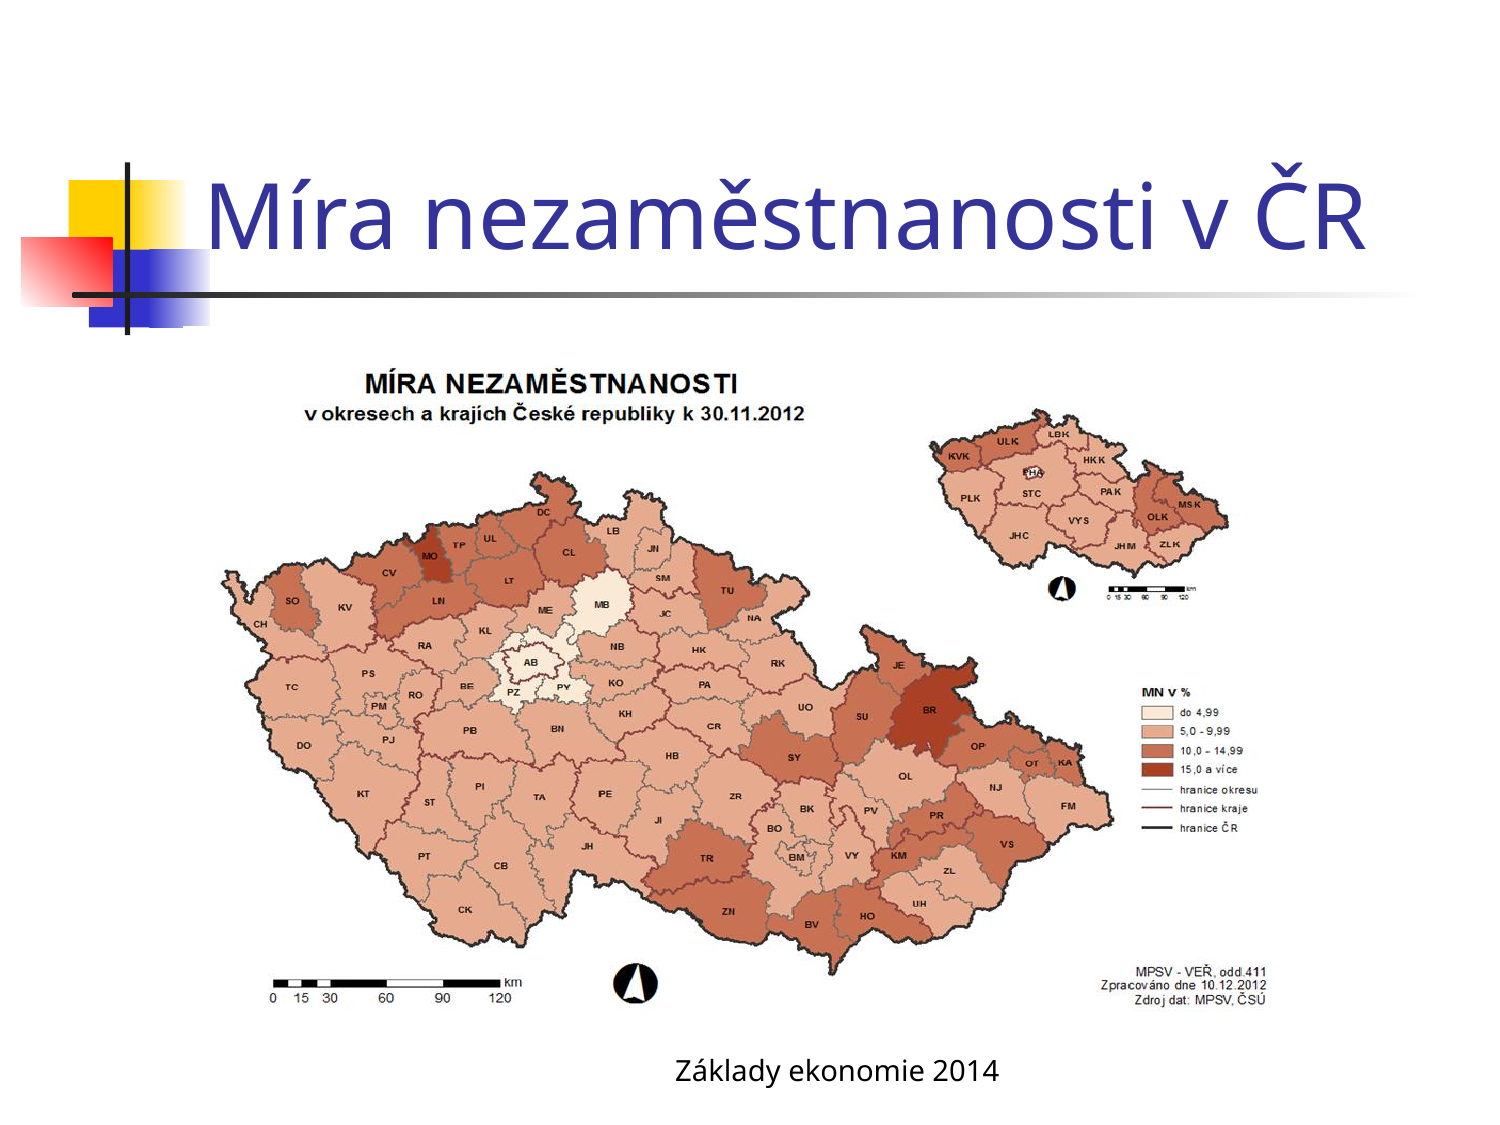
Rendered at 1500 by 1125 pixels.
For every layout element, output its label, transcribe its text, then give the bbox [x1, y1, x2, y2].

picture [182, 325, 1306, 1052]
title Míra nezaměstnanosti v ČR [188, 35, 1468, 275]
footer Základy ekonomie 2014 [600, 1060, 1075, 1100]
